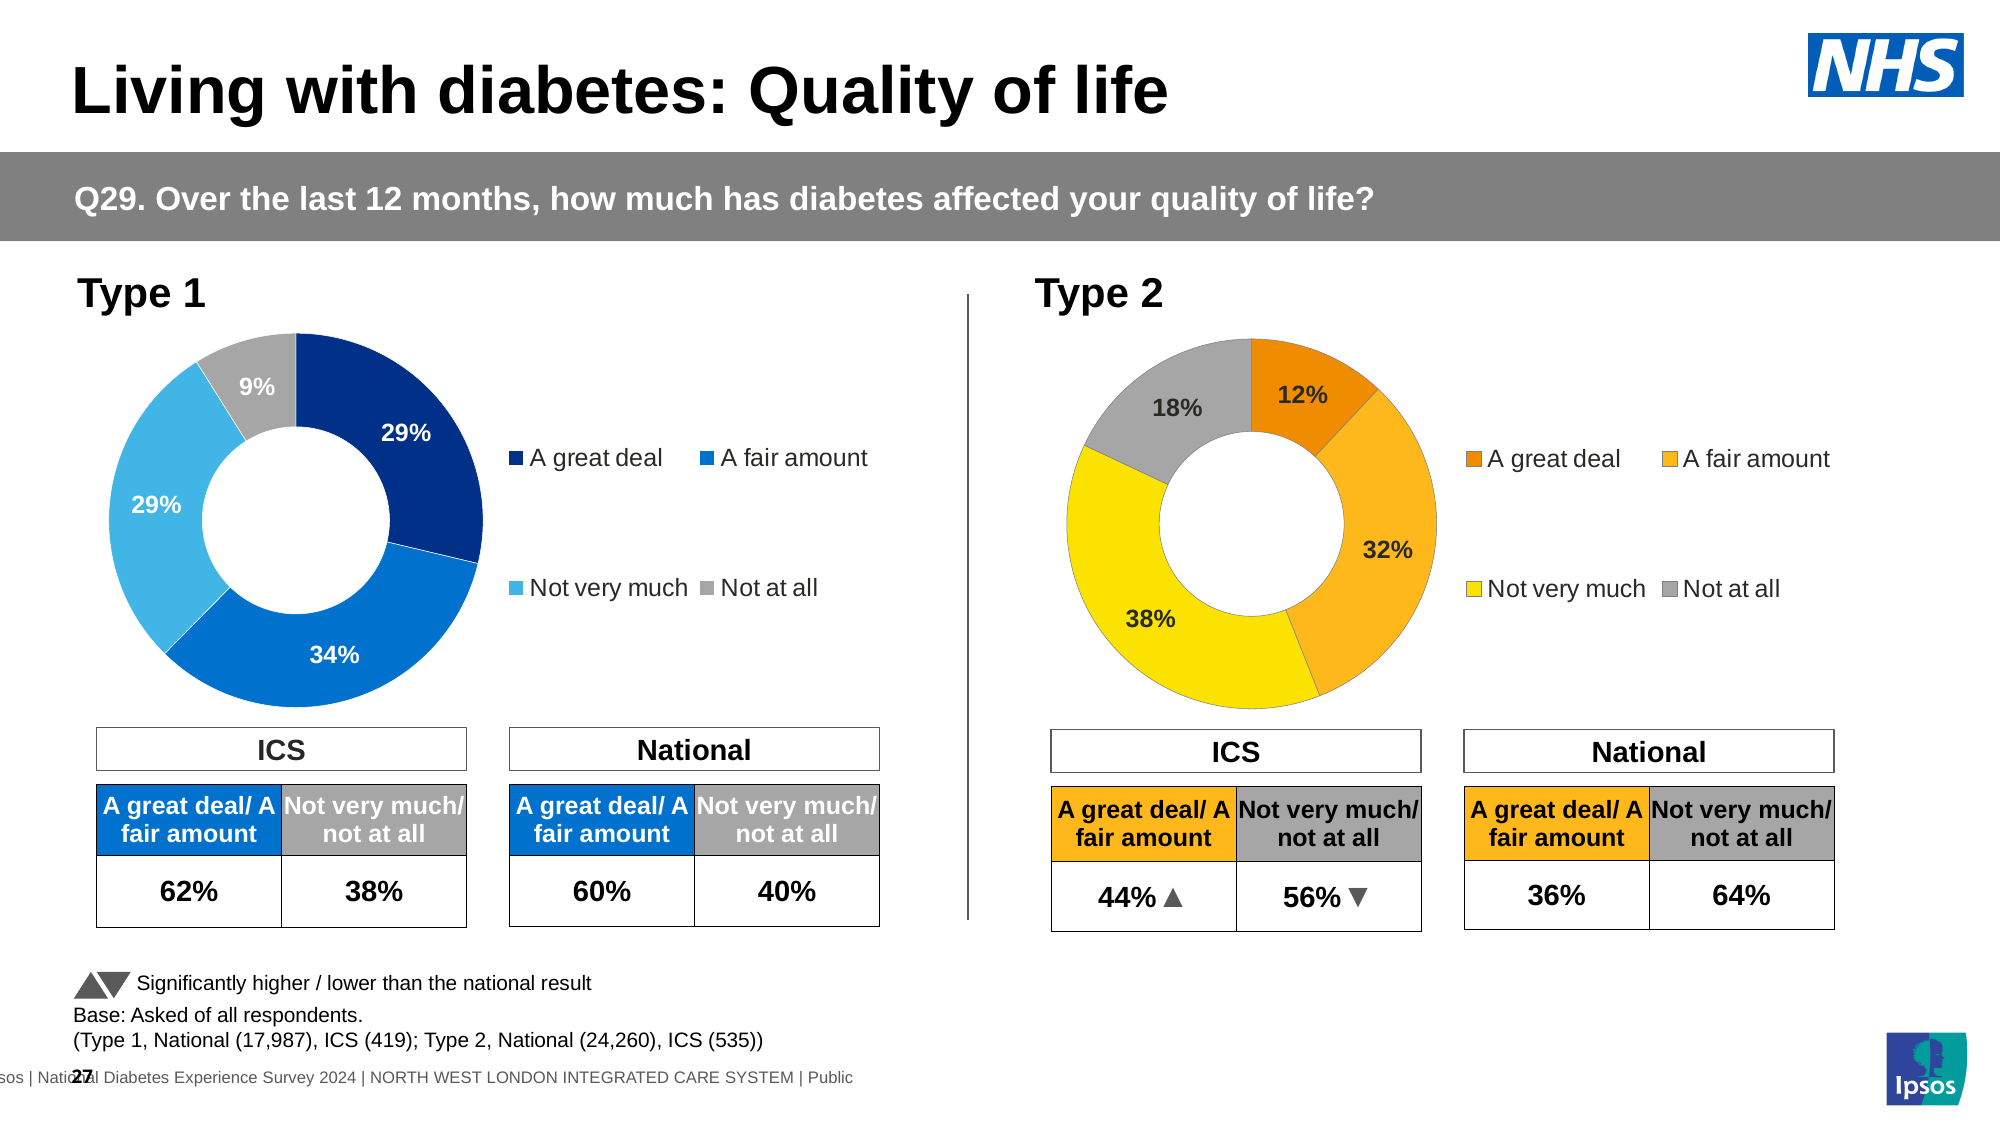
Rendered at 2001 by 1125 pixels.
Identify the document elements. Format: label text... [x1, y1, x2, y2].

table_cell 38% [282, 856, 466, 927]
picture [1807, 33, 1964, 97]
table_cell 62% [97, 856, 281, 927]
table_cell 56%▼ [1237, 862, 1421, 931]
table_header Not very much/ not at all [1650, 787, 1834, 860]
text_box [71, 970, 110, 1000]
table_header Significantly higher / lower than the national result [122, 964, 648, 1001]
text_box ICS [1051, 729, 1422, 773]
table_header Not very much/ not at all [1237, 787, 1421, 861]
table_cell 40% [695, 856, 879, 926]
table_header A great deal/ A fair amount [510, 785, 694, 855]
text_box National [1464, 729, 1835, 773]
text_box Base: Asked of all respondents. (Type 1, National (17,987), ICS (419); Type 2, National (24,260), ICS (535)) [73, 1001, 1886, 1052]
text_box Type 2 [922, 265, 1276, 316]
table_cell 64% [1650, 861, 1834, 929]
table_header Not very much/ not at all [282, 785, 466, 855]
table_header A great deal/ A fair amount [1465, 787, 1649, 860]
chart [96, 328, 885, 713]
table_cell 44%▲ [1052, 862, 1236, 931]
picture [1886, 1032, 1968, 1106]
table_header A great deal/ A fair amount [97, 785, 281, 855]
table_cell 36% [1465, 861, 1649, 929]
text_box ICS [96, 727, 467, 771]
table_header A great deal/ A fair amount [1052, 787, 1236, 861]
title Living with diabetes: Quality of life [71, 32, 1809, 124]
table_cell 60% [510, 856, 694, 926]
text_box National [509, 727, 880, 771]
slide_number 27 [71, 1030, 122, 1090]
text_box Q29. Over the last 12 months, how much has diabetes affected your quality of life? [0, 152, 2000, 242]
chart [1056, 329, 1845, 714]
text_box Type 1 [0, 265, 319, 316]
table_header Not very much/ not at all [695, 785, 879, 855]
text_box [94, 970, 122, 1001]
